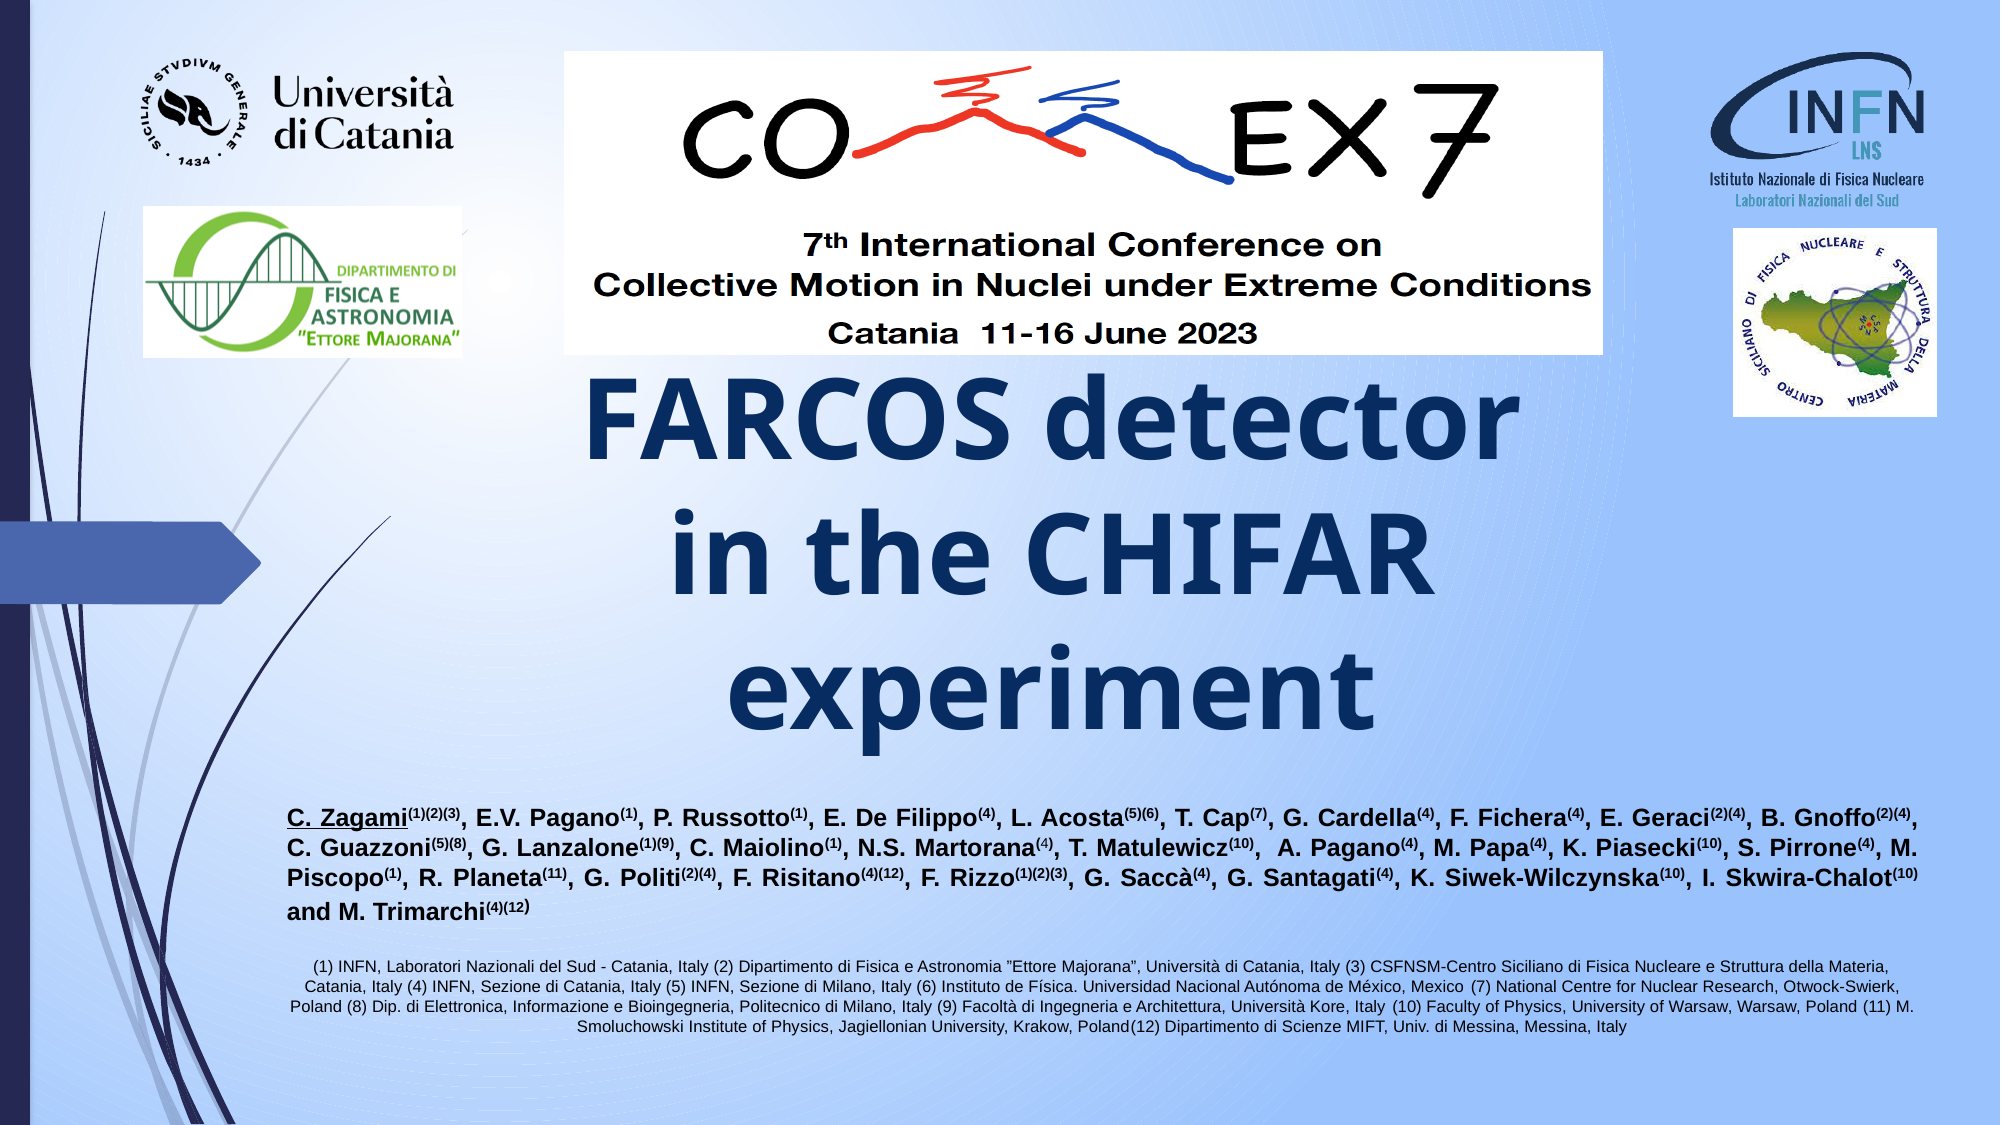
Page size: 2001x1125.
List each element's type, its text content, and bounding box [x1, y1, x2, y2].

title FARCOS detector in the CHIFAR experiment [320, 394, 1783, 705]
picture [143, 206, 463, 358]
picture [1733, 228, 1937, 417]
picture [564, 51, 1603, 356]
picture [1675, 36, 1966, 225]
picture [140, 42, 466, 182]
text_box C. Zagami(1)(2)(3), E.V. Pagano(1), P. Russotto(1), E. De Filippo(4), L. Acosta(5)(6), T. Cap(7), G. Cardella(4), F. Fichera(4), E. Geraci(2)(4), B. Gnoffo(2)(4), C. Guazzoni(5)(8), G. Lanzalone(1)(9), C. Maiolino(1), N.S. Martorana(4), T. Matulewicz(10), A. Pagano(4), M. Papa(4), K. Piasecki(10), S. Pirrone(4), M. Piscopo(1), R. Planeta(11), G. Politi(2)(4), F. Risitano(4)(12), F. Rizzo(1)(2)(3), G. Saccà(4), G. Santagati(4), K. Siwek-Wilczynska(10), I. Skwira-Chalot(10) and M. Trimarchi(4)(12) (1) INFN, Laboratori Nazionali del Sud - Catania, Italy (2) Dipartimento di Fisica e Astronomia ”Ettore Majorana”, Università di Catania, Italy (3) CSFNSM-Centro Siciliano di Fisica Nucleare e Struttura della Materia, Catania, Italy (4) INFN, Sezione di Catania, Italy (5) INFN, Sezione di Milano, Italy (6) Instituto de Física. Universidad Nacional Autónoma de México, Mexico (7) National Centre for Nuclear Research, Otwock-Swierk, Poland (8) Dip. di Elettronica, Informazione e Bioingegneria, Politecnico di Milano, Italy (9) Facoltà di Ingegneria e Architettura, Università Kore, Italy (10) Faculty of Physics, University of Warsaw, Warsaw, Poland (11) M. Smoluchowski Institute of Physics, Jagiellonian University, Krakow, Poland(12) Dipartimento di Scienze MIFT, Univ. di Messina, Messina, Italy [268, 783, 1936, 1054]
